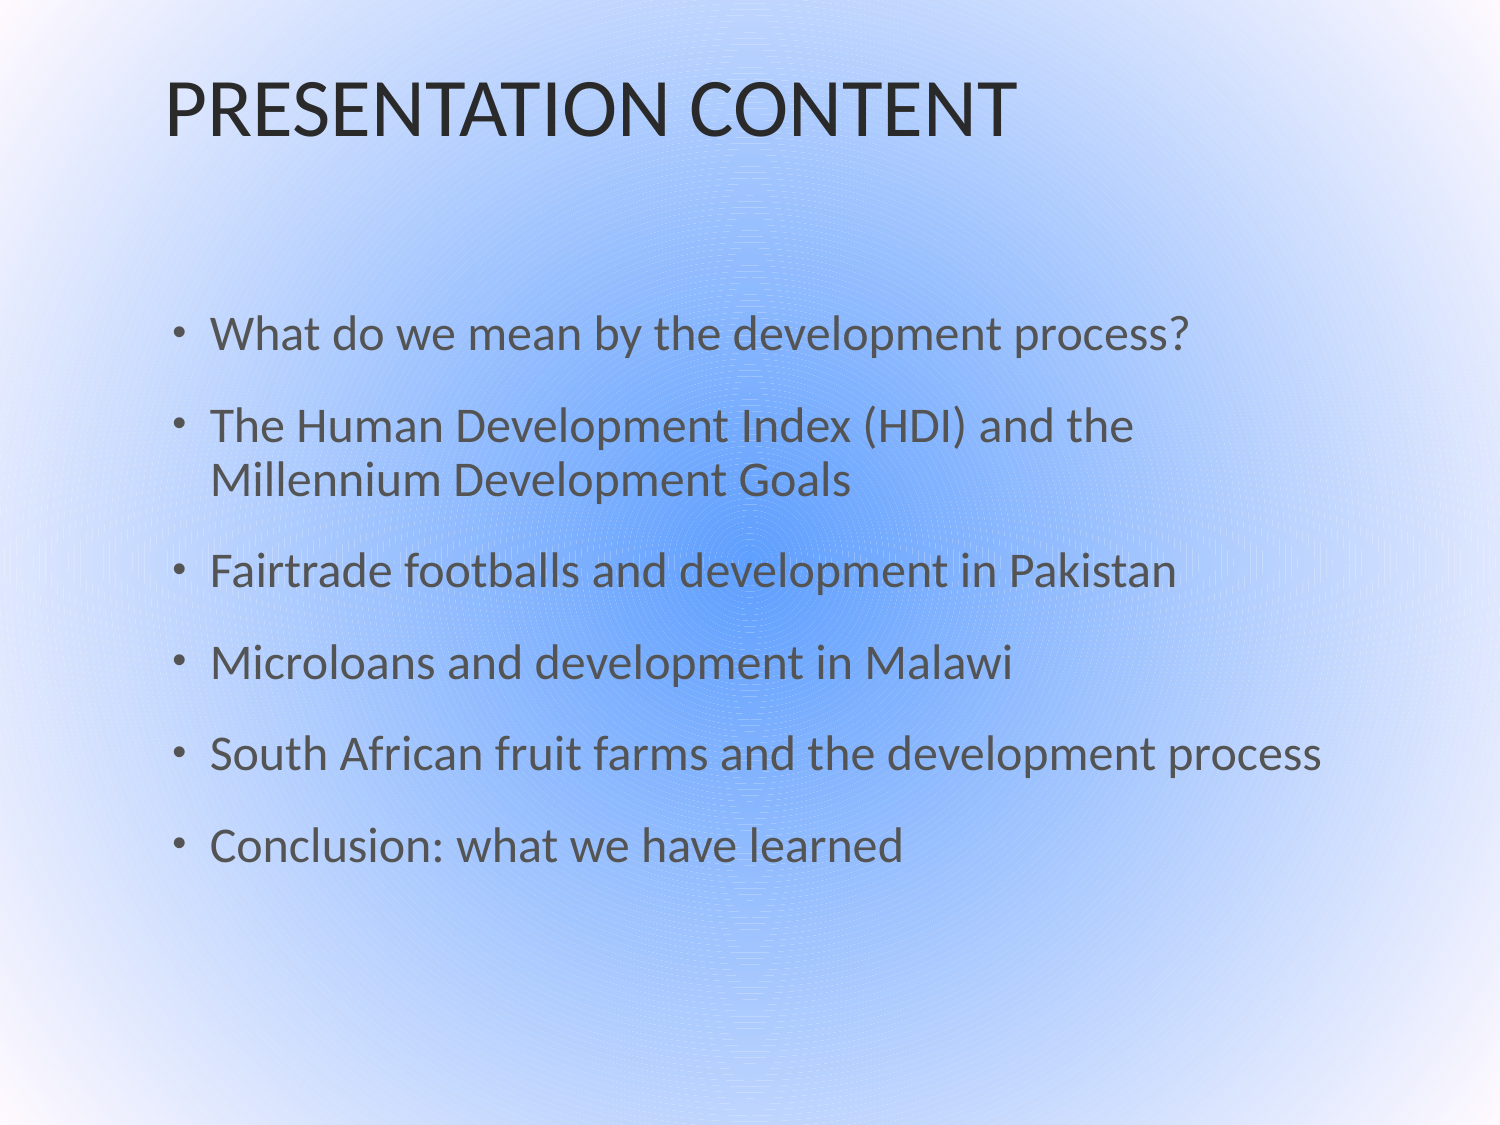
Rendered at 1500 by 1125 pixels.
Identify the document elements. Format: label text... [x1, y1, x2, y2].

list What do we mean by the development process? The Human Development Index (HDI) and the Millennium Development Goals Fairtrade footballs and development in Pakistan Microloans and development in Malawi South African fruit farms and the development process Conclusion: what we have learned [149, 299, 1351, 1013]
title Presentation Content [149, 45, 1351, 263]
